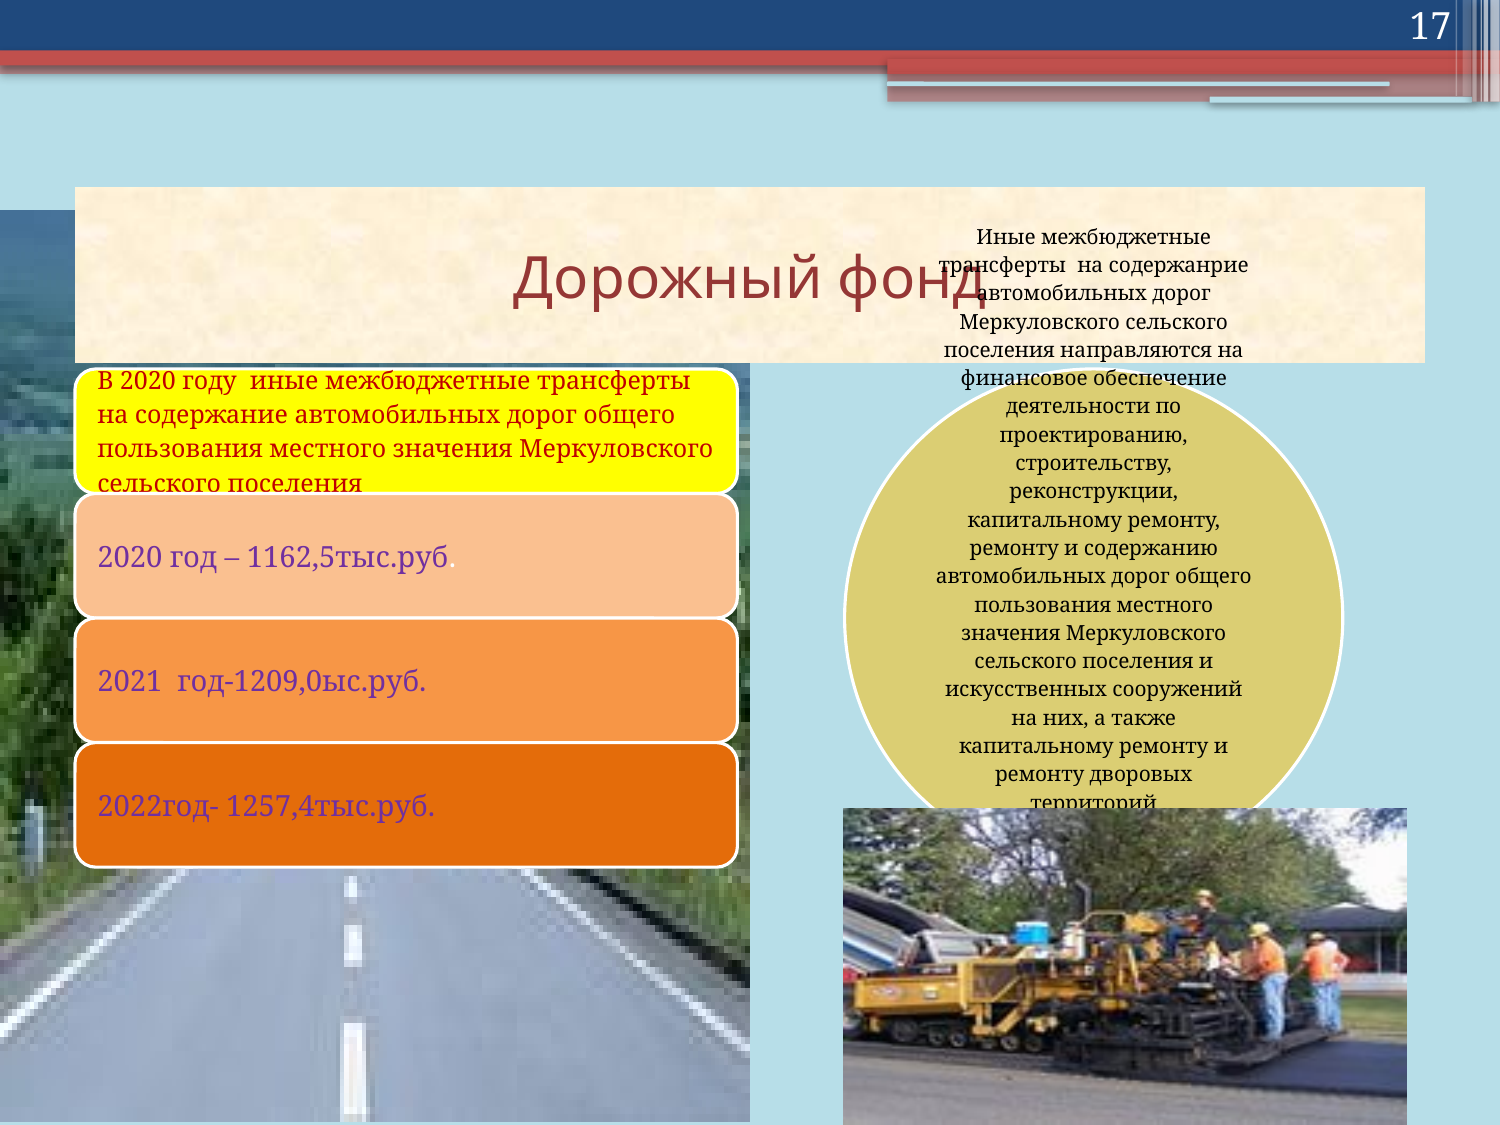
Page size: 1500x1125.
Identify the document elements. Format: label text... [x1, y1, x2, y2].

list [762, 368, 1426, 868]
picture [0, 210, 751, 1122]
picture [843, 808, 1407, 1125]
title Дорожный фонд [75, 187, 1425, 363]
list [74, 368, 738, 868]
slide_number 17 [1341, 0, 1466, 61]
